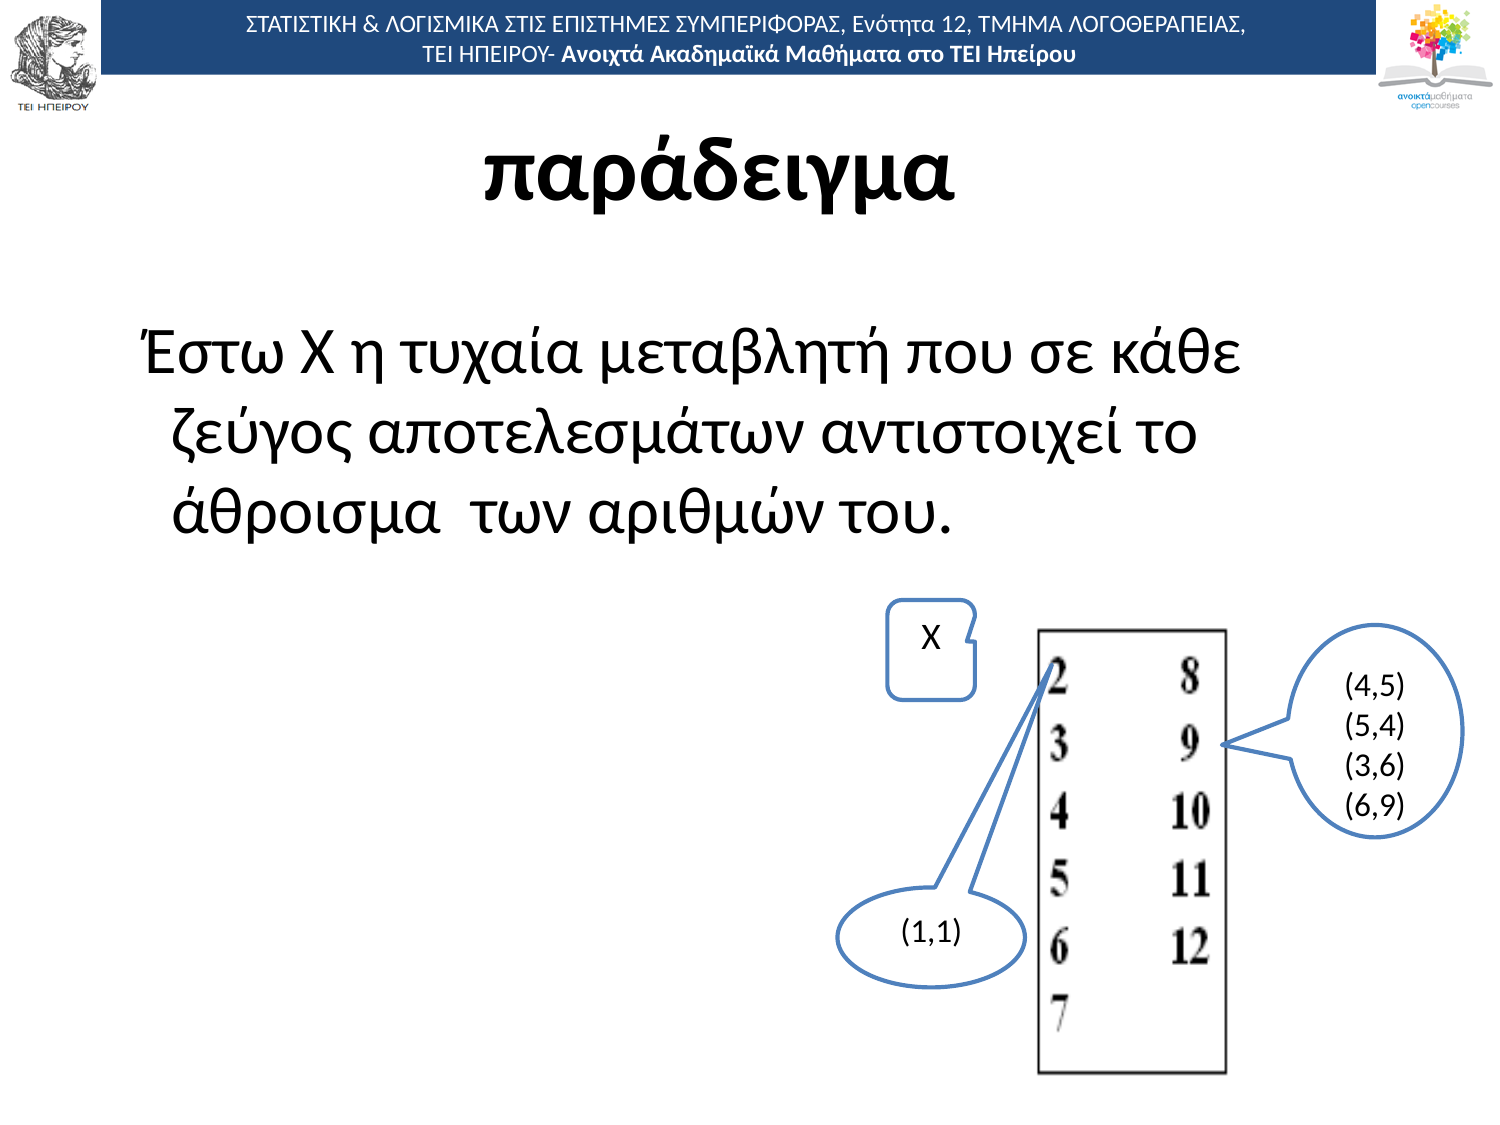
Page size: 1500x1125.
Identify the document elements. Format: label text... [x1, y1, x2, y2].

text_box (4,5) (5,4) (3,6) (6,9) [1250, 622, 1465, 840]
picture [1375, 0, 1500, 114]
picture [0, 0, 101, 114]
text_box ΣΤΑΤΙΣΤΙΚΗ & ΛΟΓΙΣΜΙΚΑ ΣΤΙΣ ΕΠΙΣΤΗΜΕΣ ΣΥΜΠΕΡΙΦΟΡΑΣ, Ενότητα 12, ΤΜΗΜΑ ΛΟΓΟΘΕΡΑΠΕΙΑΣ, ΤΕΙ ΗΠΕΙΡΟΥ- Ανοιχτά Ακαδημαϊκά Μαθήματα στο ΤΕΙ Ηπείρου [101, 0, 1373, 75]
picture [1024, 624, 1245, 1101]
text_box (1,1) [835, 722, 1019, 990]
text_box παράδειγμα [468, 101, 971, 227]
text_box Χ [885, 597, 977, 703]
list Έστω Χ η τυχαία μεταβλητή που σε κάθε ζεύγος αποτελεσμάτων αντιστοιχεί το άθροισμα των αριθμών του. [99, 299, 1425, 975]
